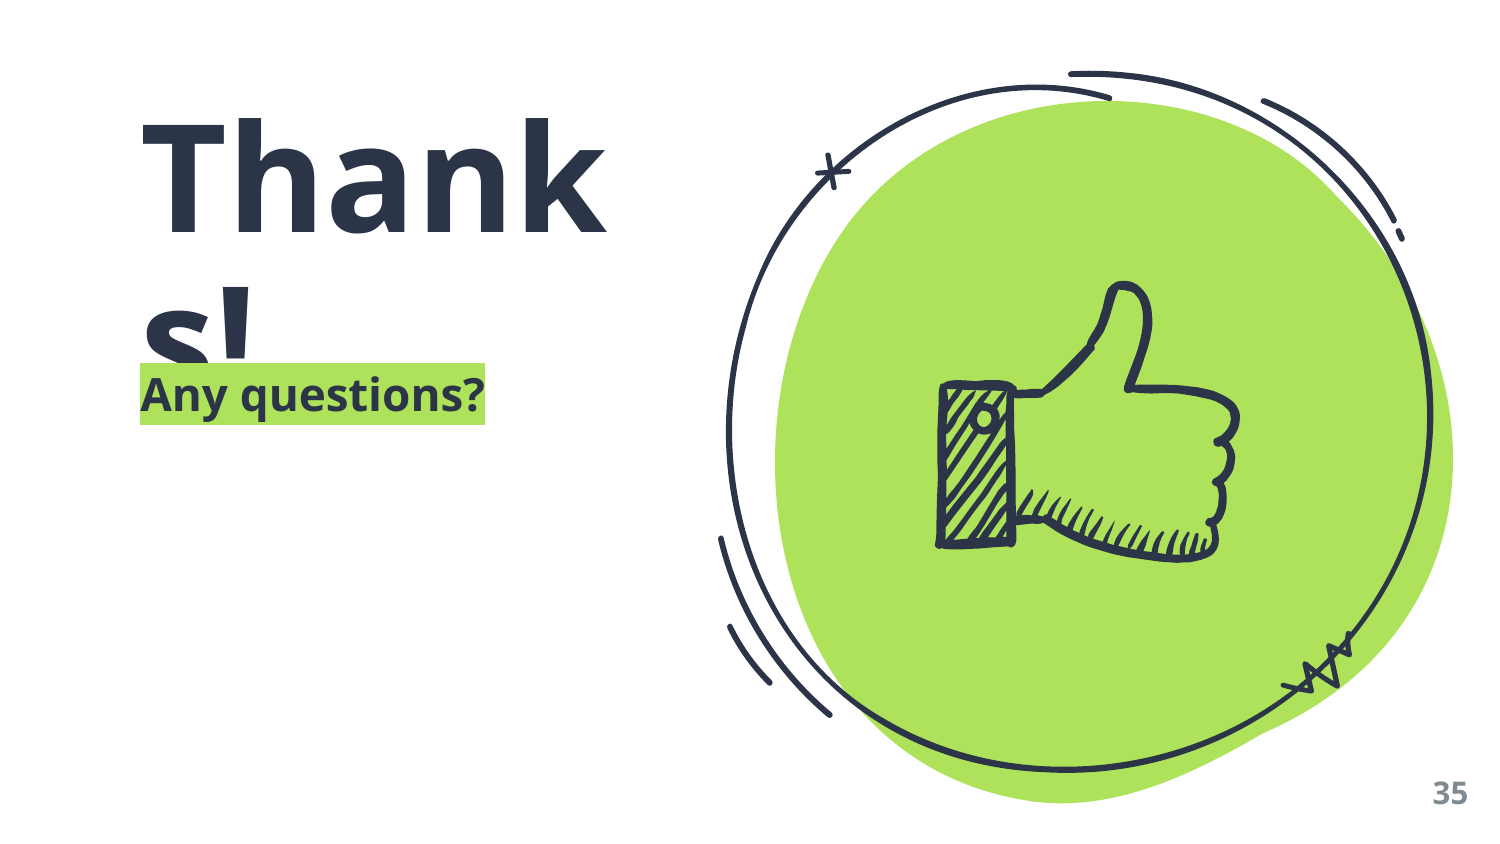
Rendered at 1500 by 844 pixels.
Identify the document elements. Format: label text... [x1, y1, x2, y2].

list Any questions? [140, 365, 659, 656]
text_box [934, 280, 1241, 563]
title Thanks! [140, 188, 659, 343]
slide_number 35 [1378, 769, 1469, 820]
